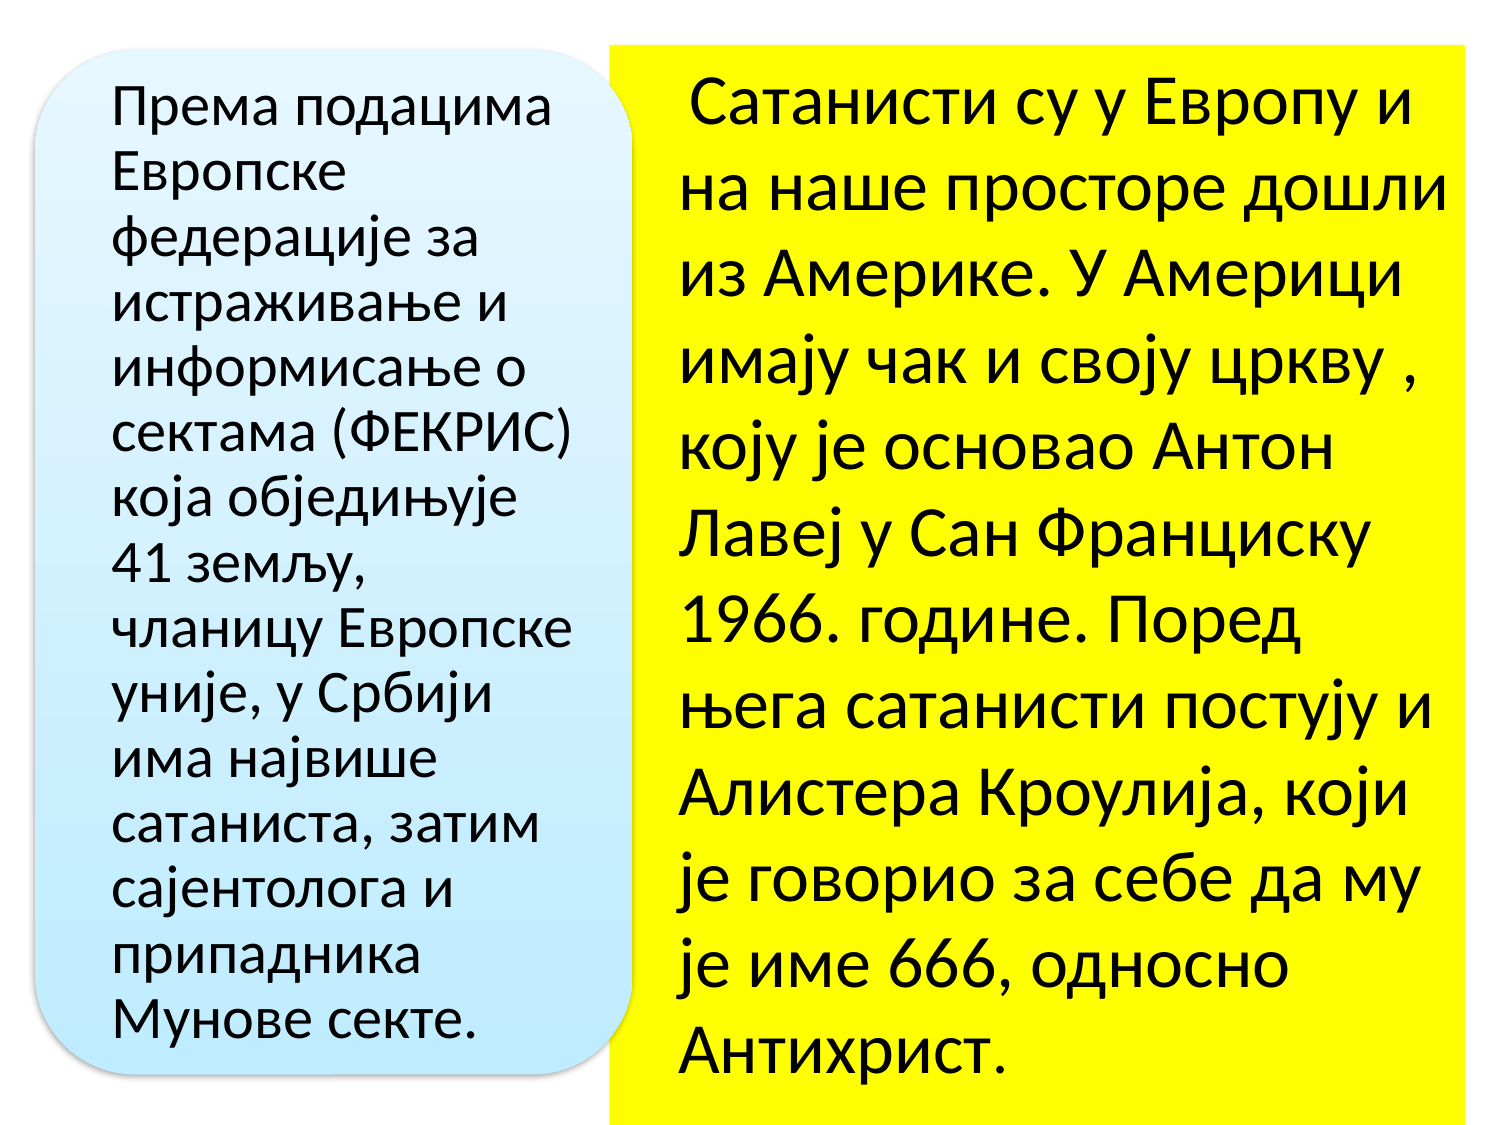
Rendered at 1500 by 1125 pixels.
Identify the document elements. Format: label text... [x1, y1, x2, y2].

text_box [34, 0, 633, 1125]
list Сатанисти су у Европу и на наше просторе дошли из Америке. У Америци имају чак и своју цркву , коју је основао Антон Лавеј у Сан Франциску 1966. године. Поред њега сатанисти постују и Алистера Кроулија, који је говорио за себе да му је име 666, односно Антихрист. [638, 44, 1465, 1125]
